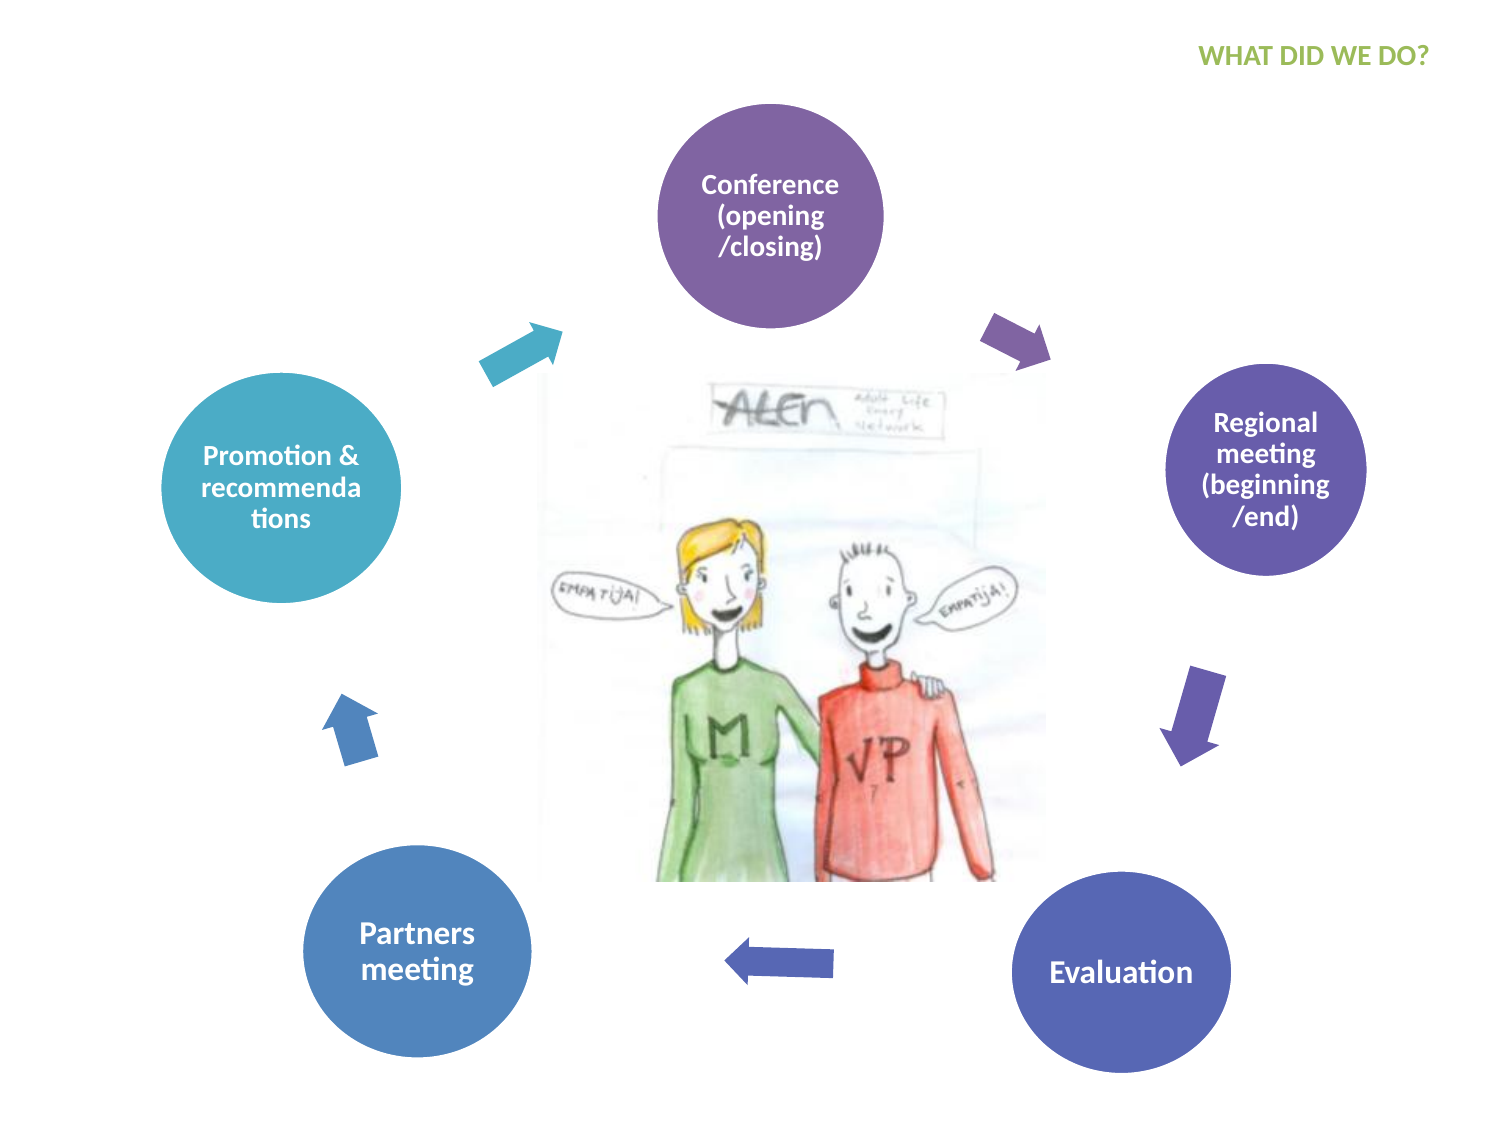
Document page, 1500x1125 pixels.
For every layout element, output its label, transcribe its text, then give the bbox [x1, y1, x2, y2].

text_box WHAT DID WE DO? [1163, 19, 1465, 90]
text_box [64, 101, 1448, 1095]
picture [537, 373, 1046, 882]
